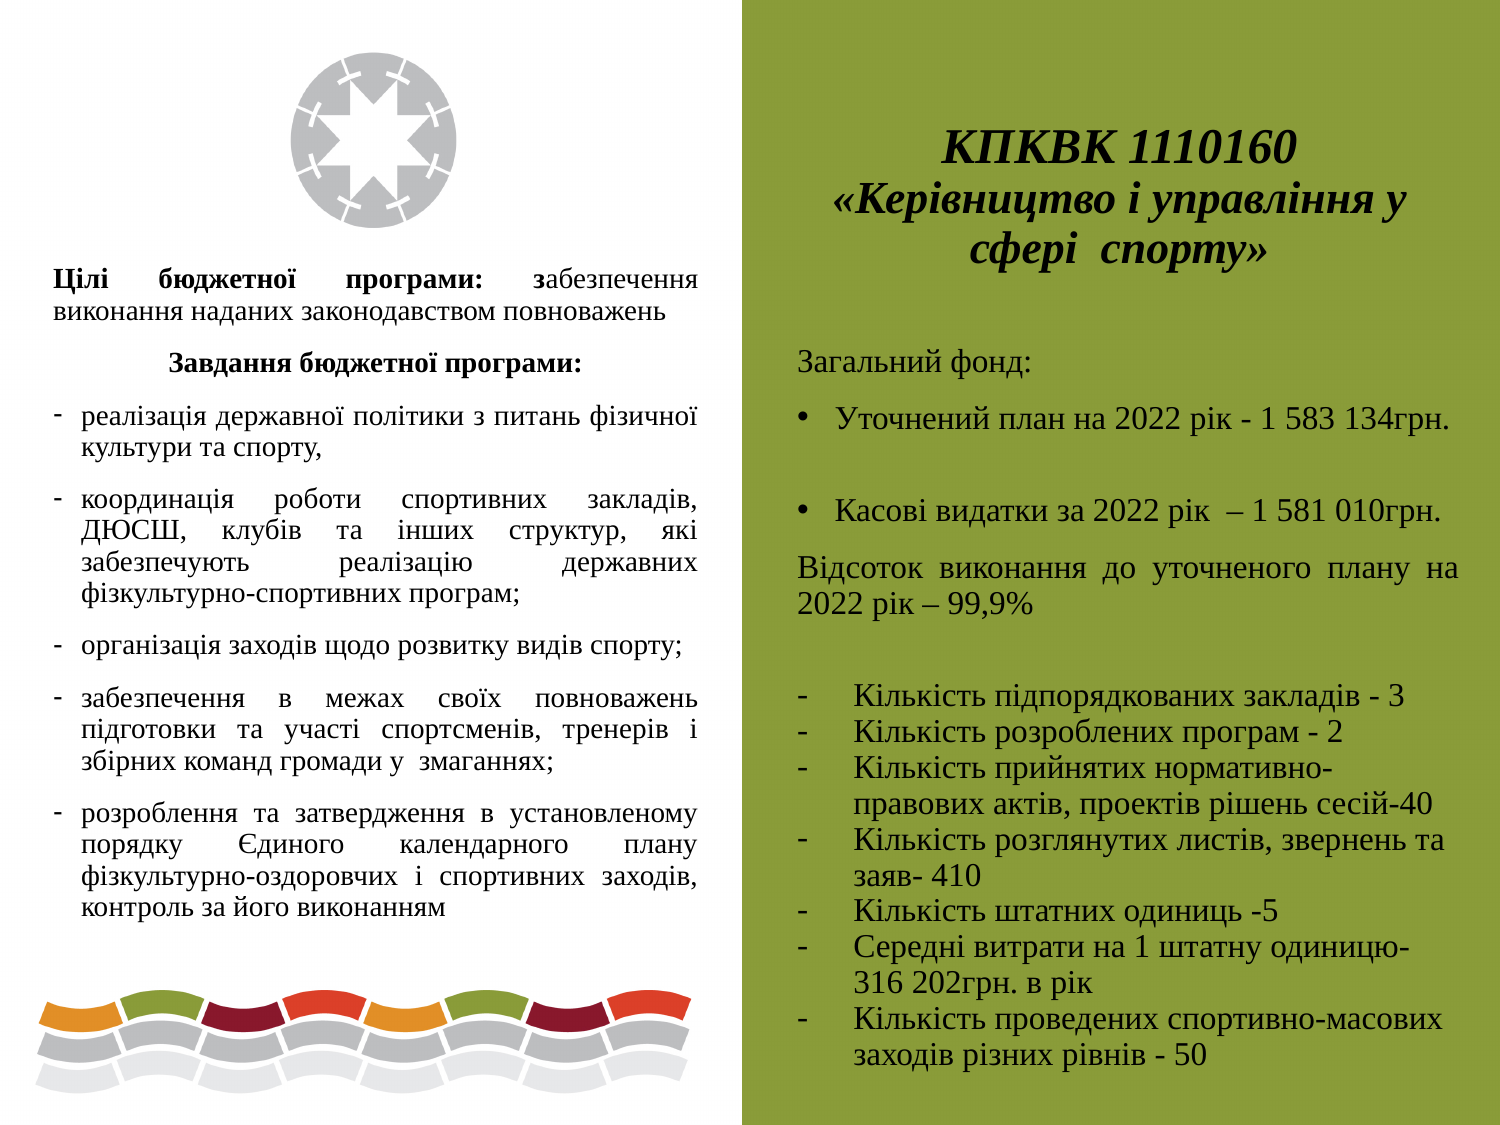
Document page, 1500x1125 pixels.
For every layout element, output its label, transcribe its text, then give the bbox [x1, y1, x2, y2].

title КПКВК 1110160 «Керівництво і управління у сфері спорту» [810, 34, 1430, 281]
list Цілі бюджетної програми: забезпечення виконання наданих законодавством повноважень Завдання бюджетної програми: реалізація державної політики з питань фізичної культури та спорту, координація роботи спортивних закладів, ДЮСШ, клубів та інших структур, які забезпечують реалізацію державних фізкультурно-спортивних програм; організація заходів щодо розвитку видів спорту; забезпечення в межах своїх повноважень підготовки та участі спортсменів, тренерів і збірних команд громади у змаганнях; розроблення та затвердження в установленому порядку Єдиного календарного плану фізкультурно-оздоровчих і спортивних заходів, контроль за його виконанням [38, 256, 714, 980]
picture [0, 0, 1500, 1125]
list Загальний фонд: Уточнений план на 2022 рік - 1 583 134грн. Касові видатки за 2022 рік – 1 581 010грн. Відсоток виконання до уточненого плану на 2022 рік – 99,9% Кількість підпорядкованих закладів - 3 Кількість розроблених програм - 2 Кількість прийнятих нормативно-правових актів, проектів рішень сесій-40 Кількість розглянутих листів, звернень та заяв- 410 Кількість штатних одиниць -5 Середні витрати на 1 штатну одиницю- 316 202грн. в рік Кількість проведених спортивно-масових заходів різних рівнів - 50 [782, 336, 1475, 1090]
